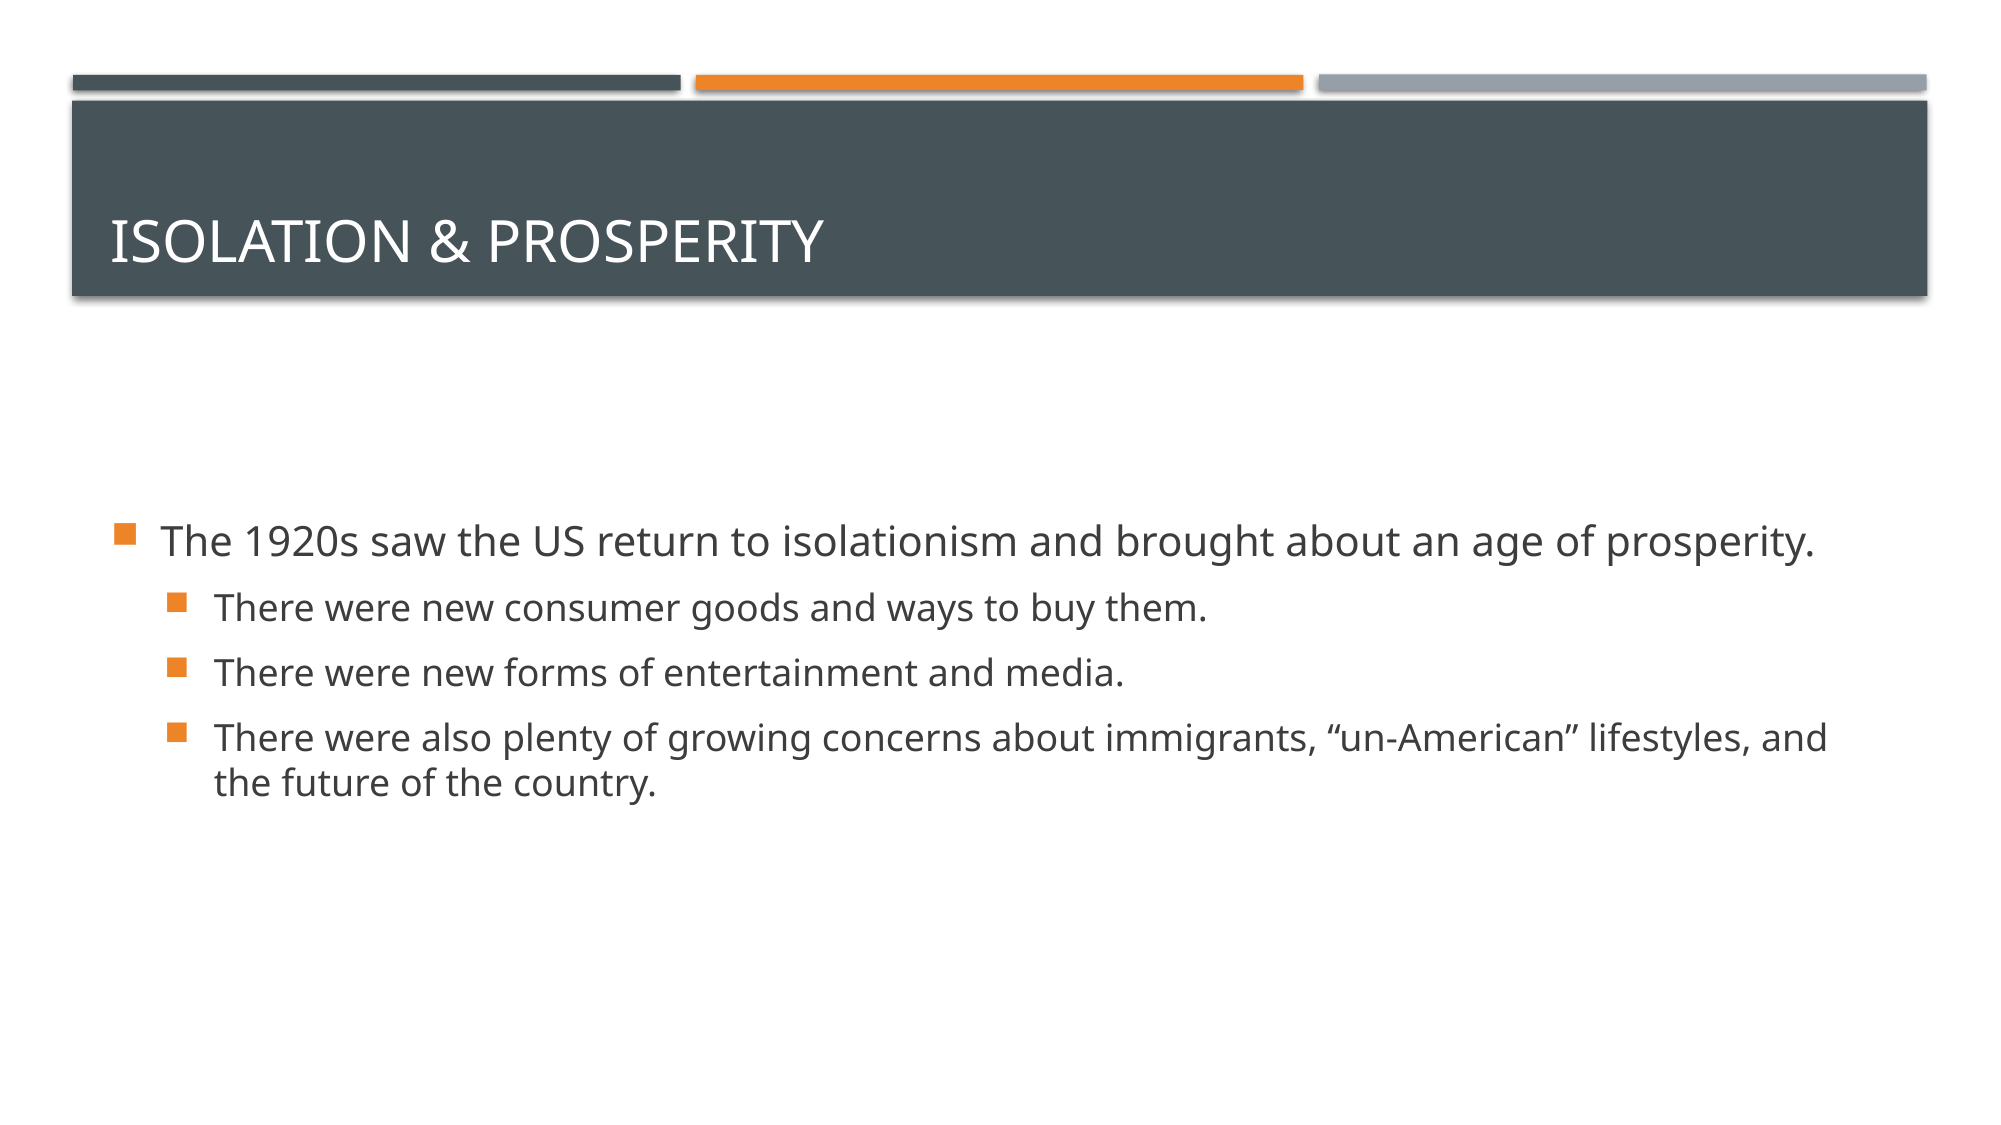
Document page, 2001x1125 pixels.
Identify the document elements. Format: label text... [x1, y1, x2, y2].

list The 1920s saw the US return to isolationism and brought about an age of prosperity. There were new consumer goods and ways to buy them. There were new forms of entertainment and media. There were also plenty of growing concerns about immigrants, “un-American” lifestyles, and the future of the country. [95, 357, 1905, 962]
title Isolation & Prosperity [95, 115, 1905, 282]
